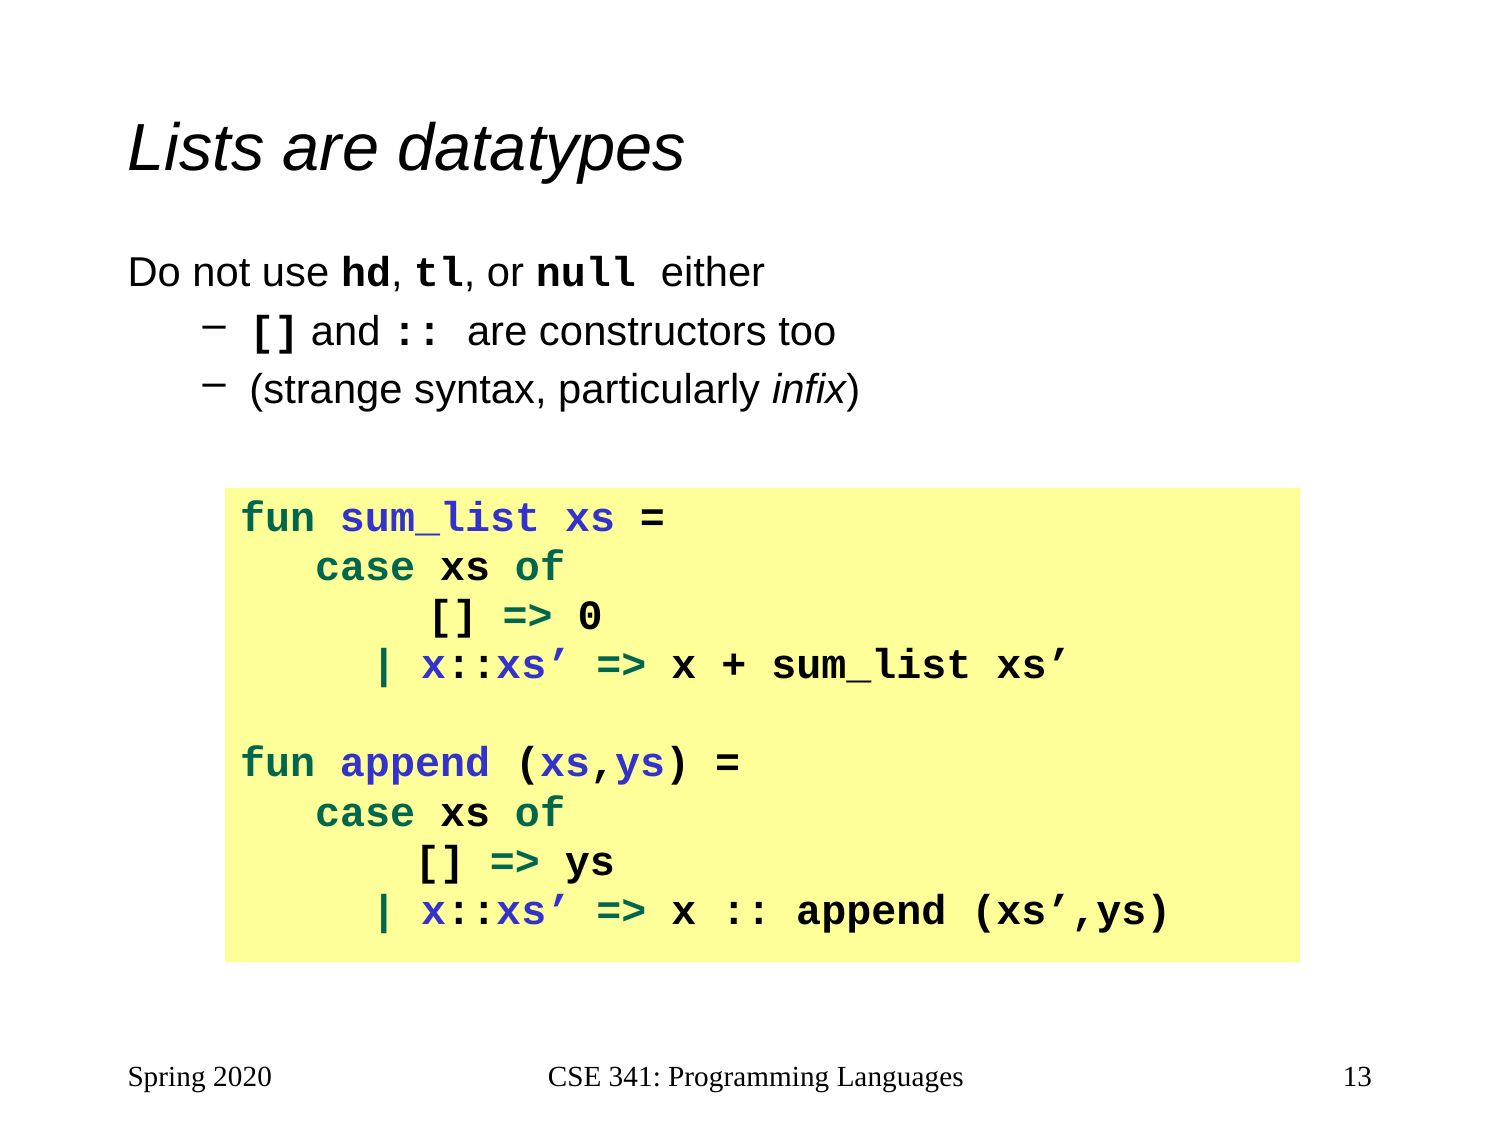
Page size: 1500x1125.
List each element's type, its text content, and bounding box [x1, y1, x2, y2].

slide_number 13 [1074, 1049, 1388, 1125]
footer CSE 341: Programming Languages [474, 1049, 1038, 1125]
title Lists are datatypes [112, 49, 1388, 237]
list Do not use hd, tl, or null either [] and :: are constructors too (strange syntax, particularly infix) [112, 237, 1388, 451]
slide_number Spring 2020 [112, 1049, 426, 1125]
text_box fun sum_list xs = case xs of [] => 0 | x::xs’ => x + sum_list xs’ fun append (xs,ys) = case xs of [] => ys | x::xs’ => x :: append (xs’,ys) [225, 487, 1300, 963]
